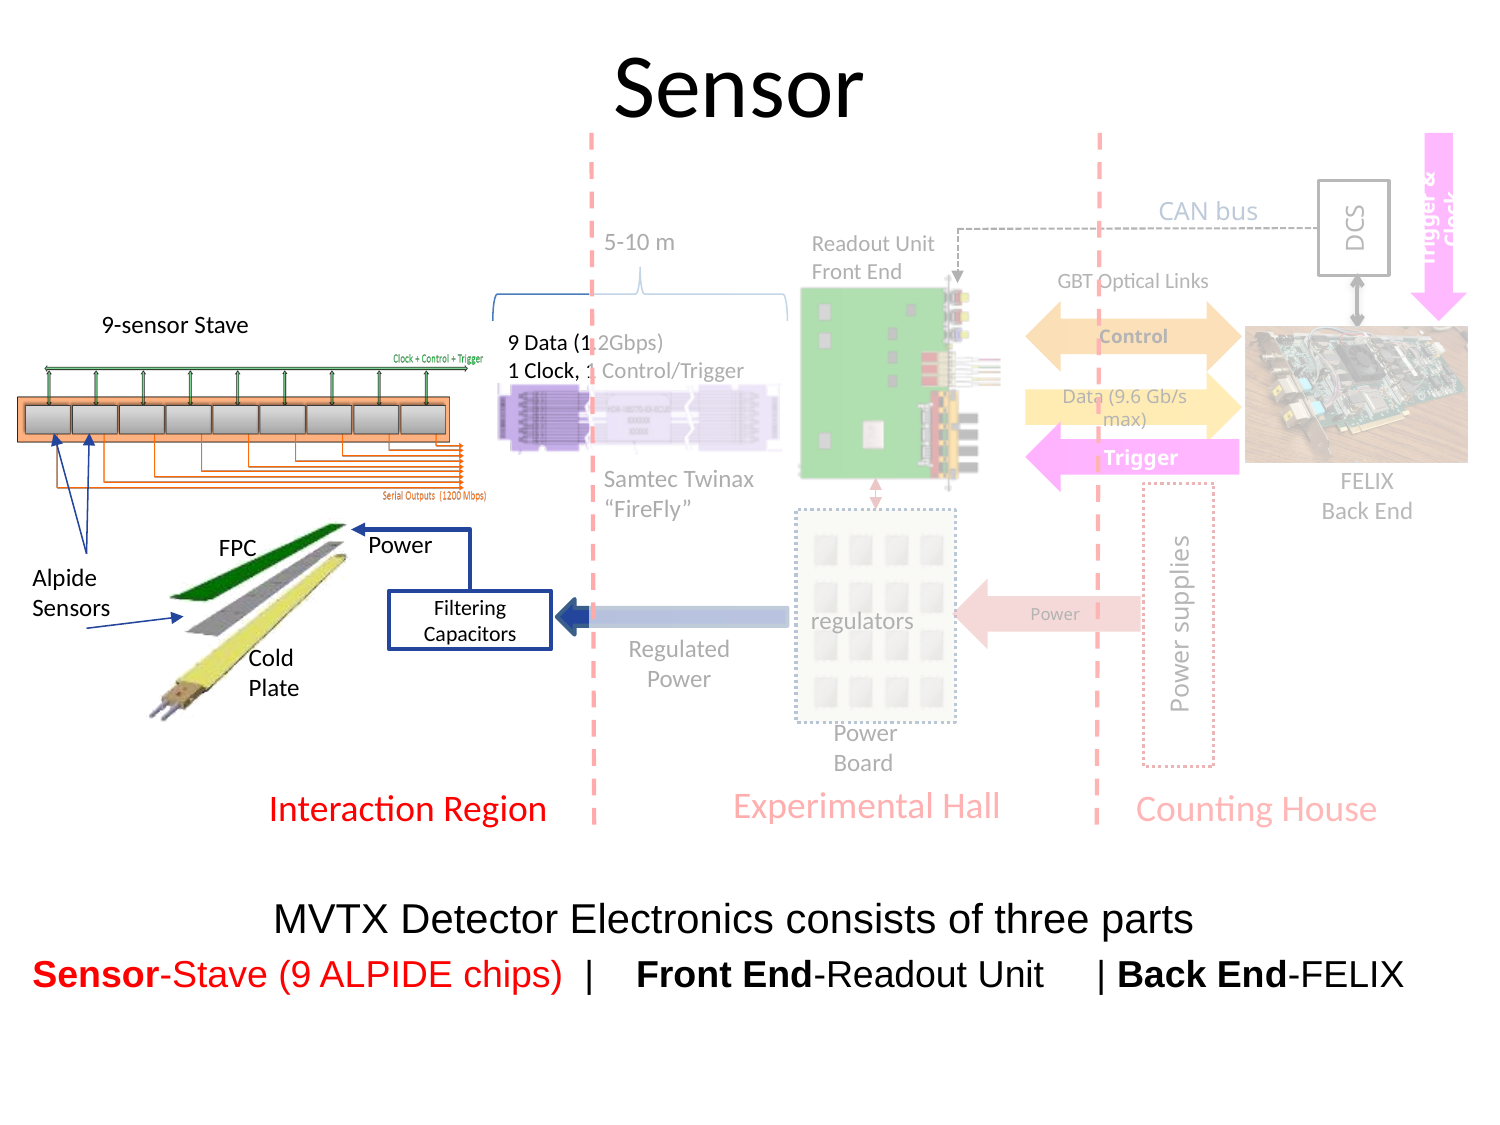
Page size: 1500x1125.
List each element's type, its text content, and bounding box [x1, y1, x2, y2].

title Sensor [0, 0, 1500, 163]
text_box MVTX Detector Electronics consists of three parts Sensor-Stave (9 ALPIDE chips) | Front End-Readout Unit | Back End-FELIX [17, 884, 1450, 1038]
text_box [587, 131, 1490, 890]
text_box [17, 132, 1468, 838]
